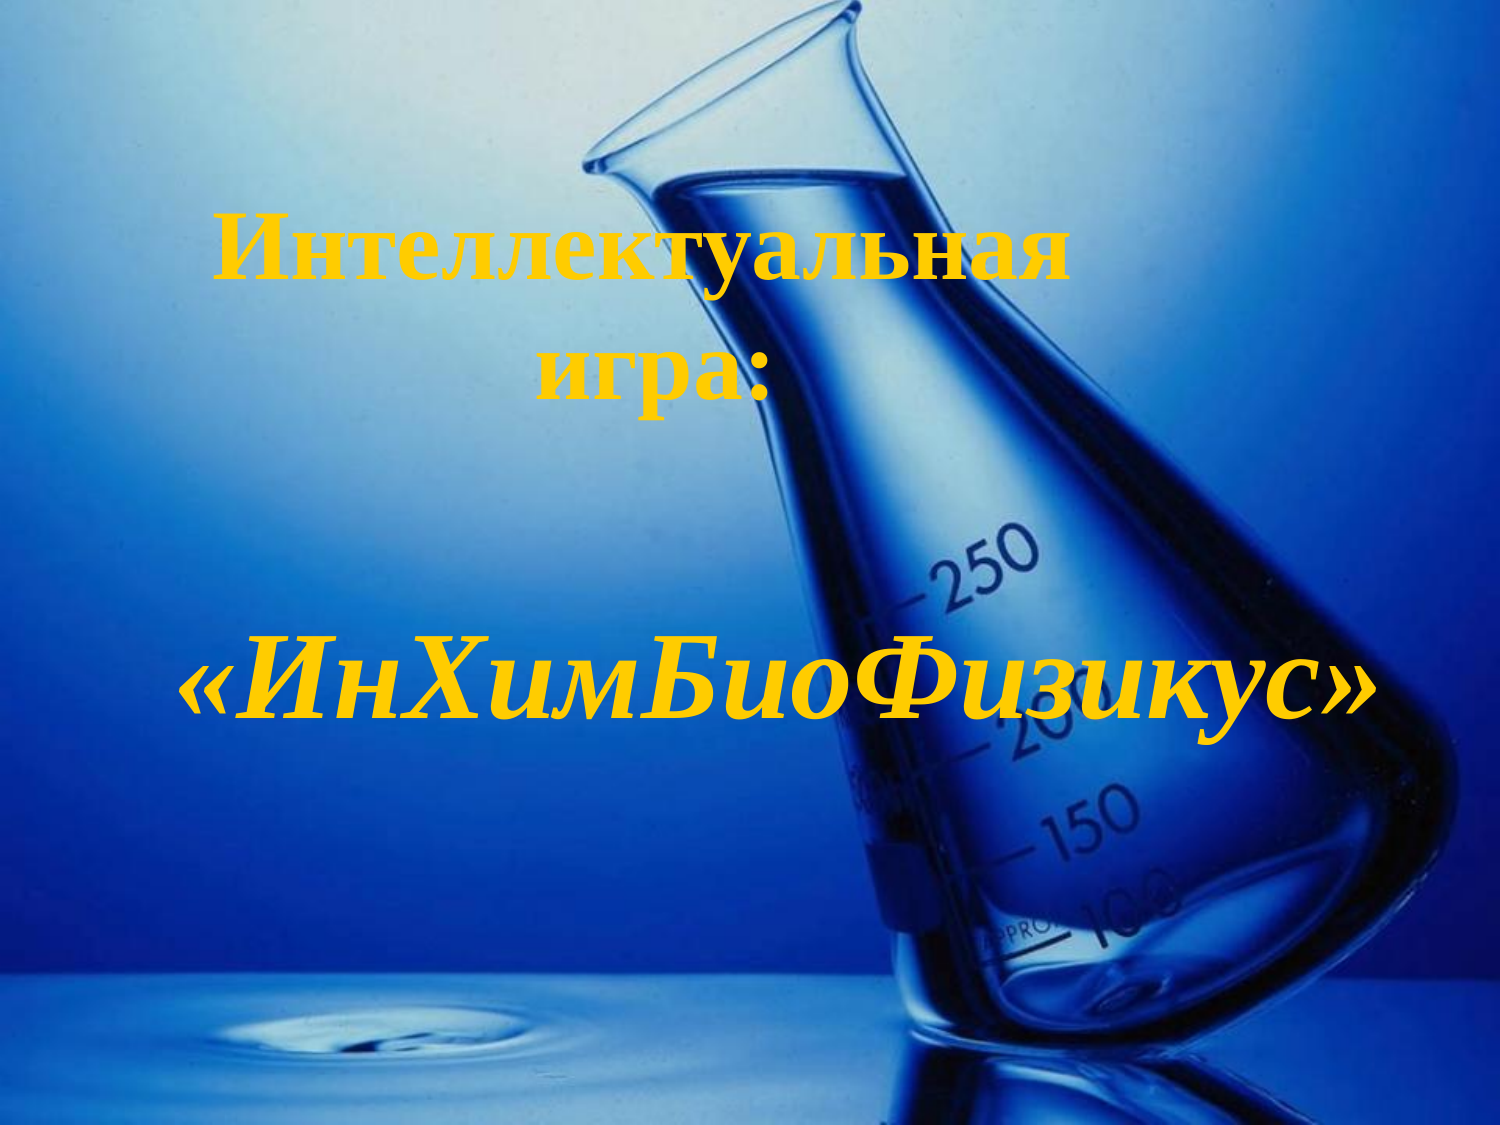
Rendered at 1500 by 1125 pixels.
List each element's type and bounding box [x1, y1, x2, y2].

list [0, 0, 1500, 1125]
